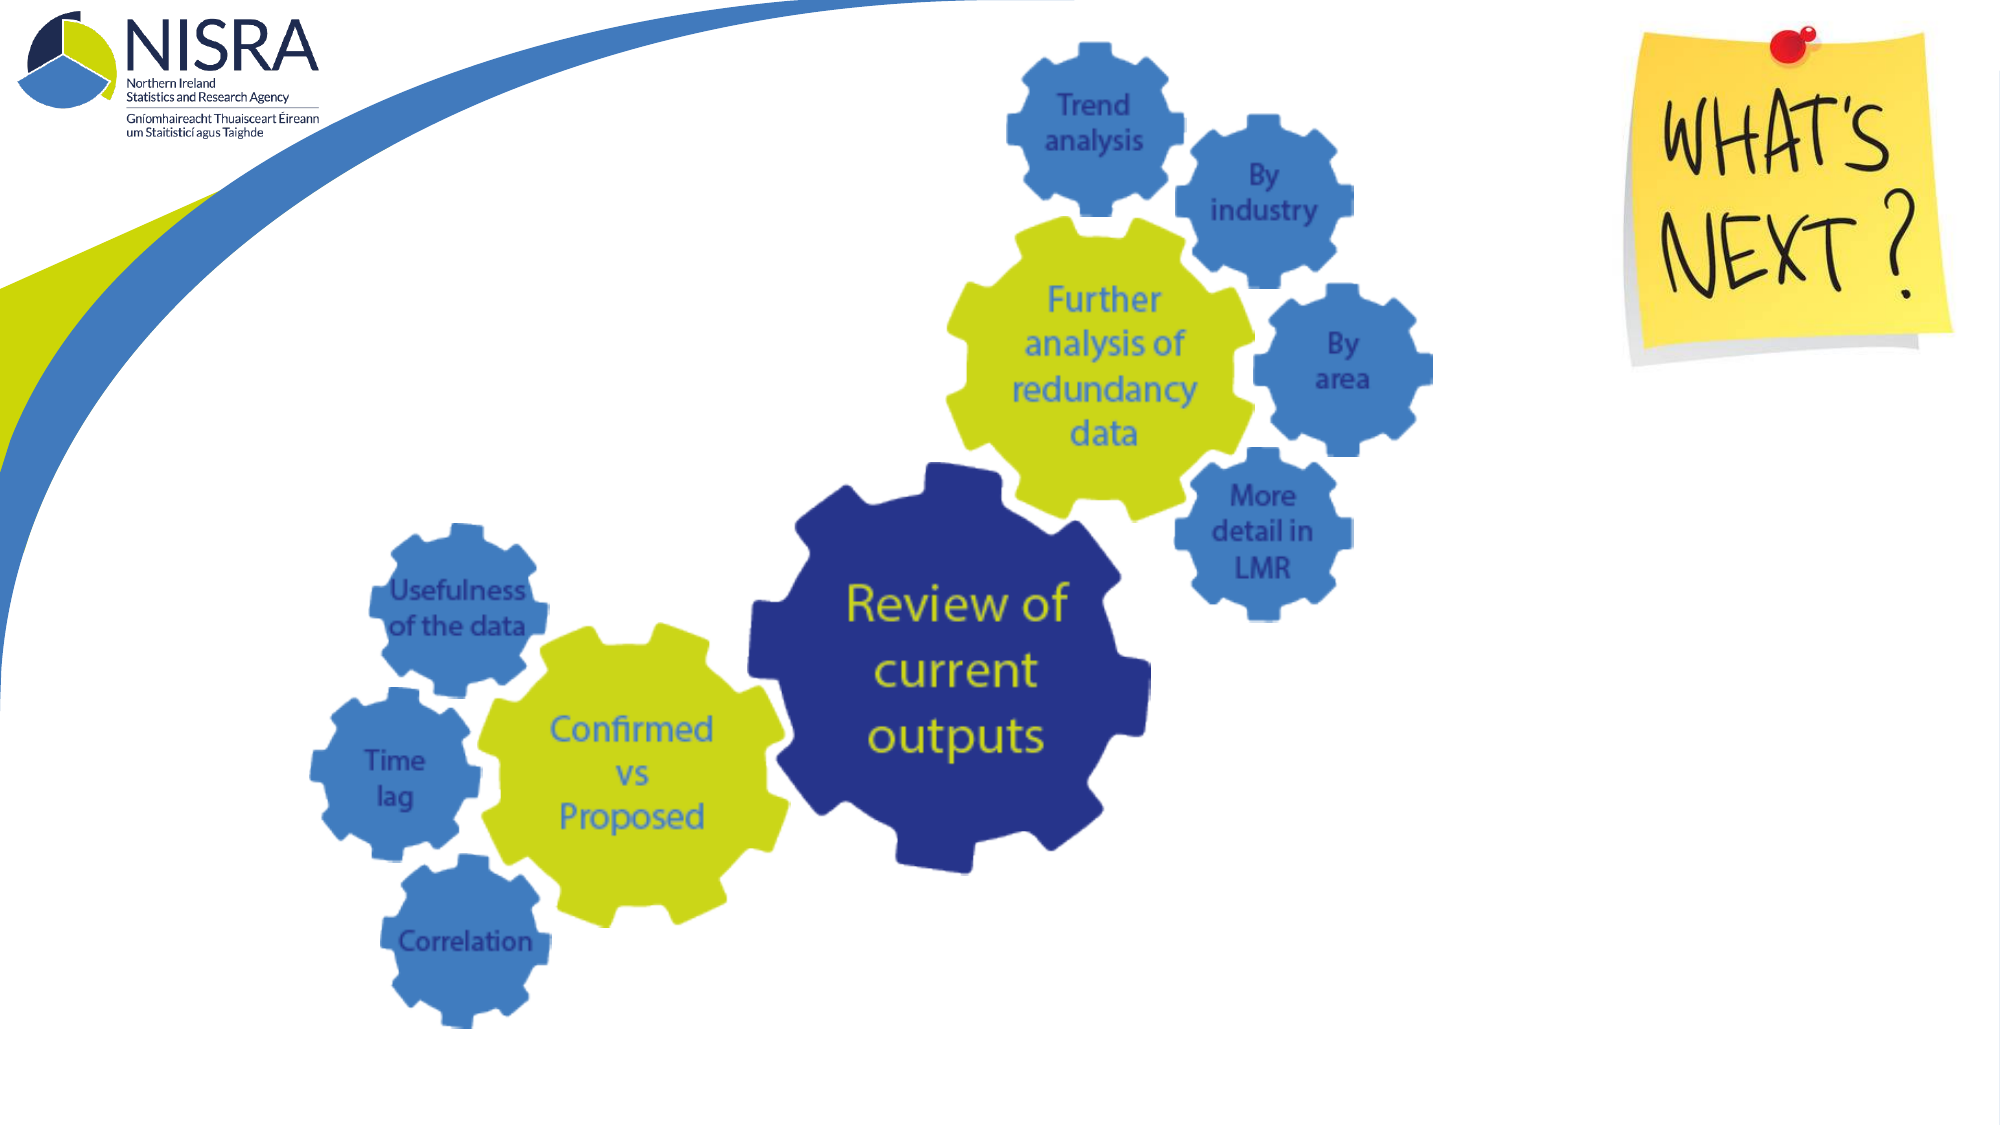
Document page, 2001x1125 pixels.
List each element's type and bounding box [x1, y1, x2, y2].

picture [1597, 11, 1975, 376]
picture [309, 41, 1433, 1029]
picture [17, 11, 319, 139]
